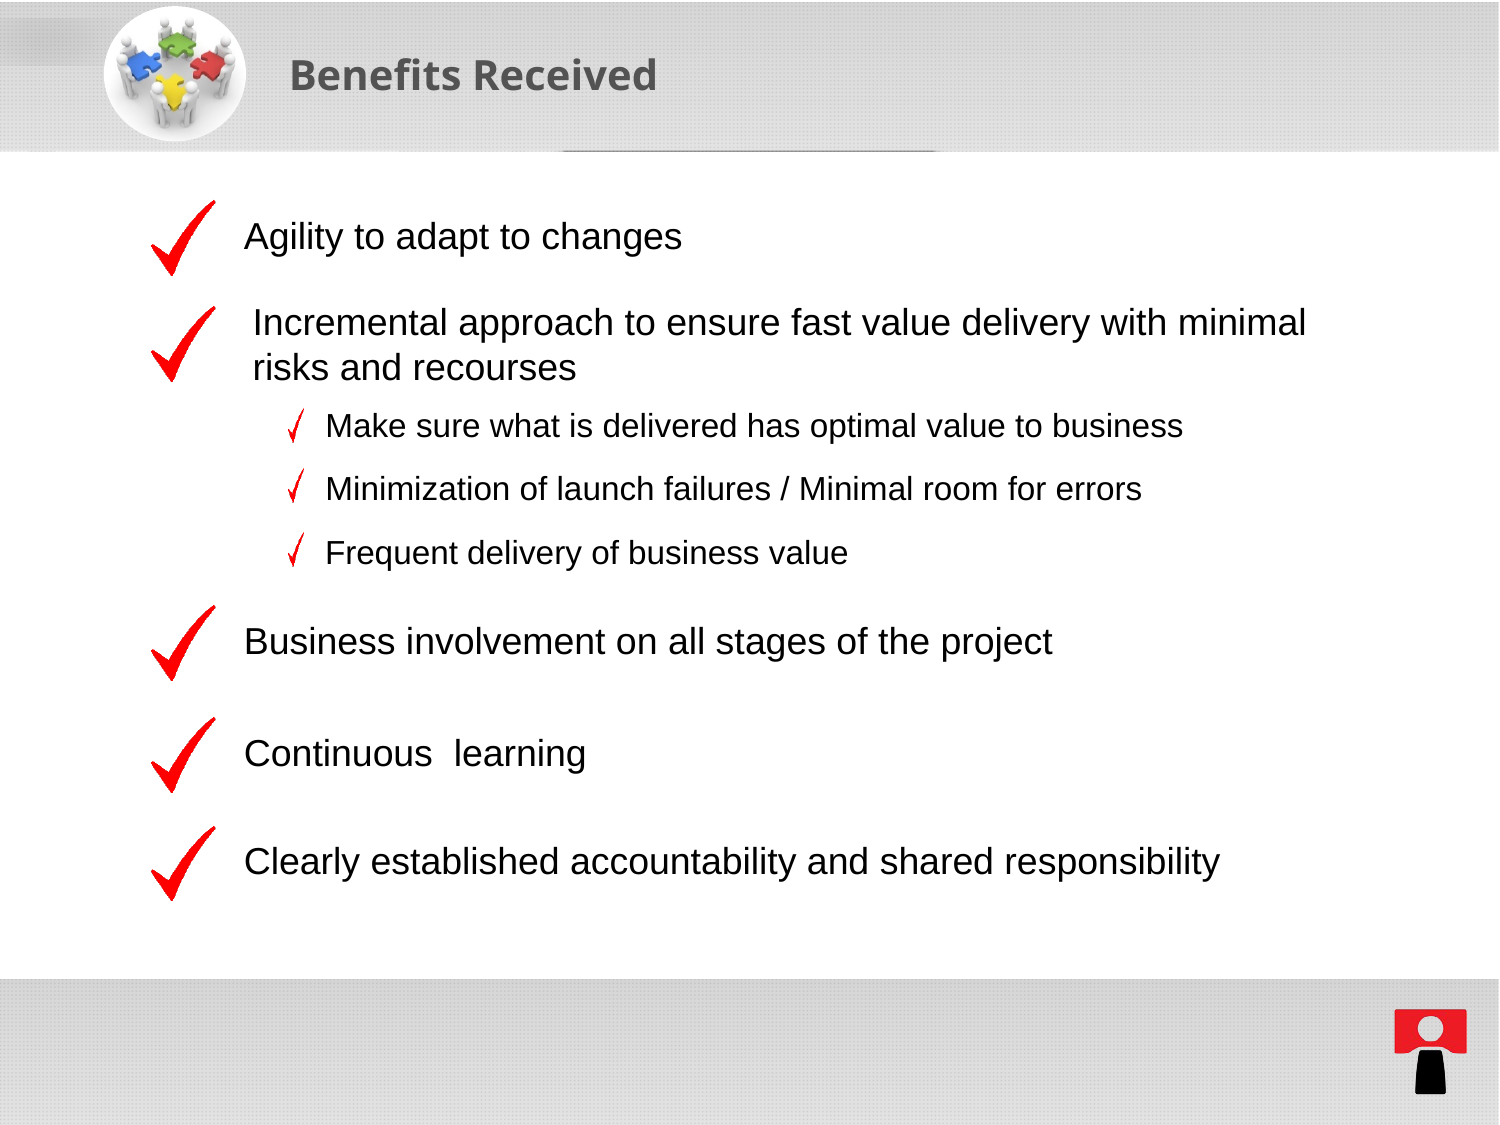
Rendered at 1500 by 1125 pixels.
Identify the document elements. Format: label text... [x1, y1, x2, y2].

picture [287, 531, 304, 568]
text_box Minimization of launch failures / Minimal room for errors [310, 459, 1175, 515]
text_box Clearly established accountability and shared responsibility [229, 829, 1277, 890]
picture [149, 825, 216, 901]
text_box Agility to adapt to changes [229, 204, 1277, 265]
picture [0, 2, 1500, 152]
picture [287, 406, 304, 443]
text_box Incremental approach to ensure fast value delivery with minimal risks and recourses [237, 290, 1396, 396]
picture [149, 716, 216, 793]
picture [149, 199, 216, 276]
picture [287, 467, 304, 503]
picture [149, 305, 216, 382]
picture [149, 604, 216, 681]
text_box Continuous learning [229, 721, 1100, 782]
picture [0, 979, 1500, 1125]
text_box Business involvement on all stages of the project [229, 609, 1100, 670]
text_box Frequent delivery of business value [310, 524, 875, 579]
text_box Make sure what is delivered has optimal value to business [310, 396, 1313, 452]
